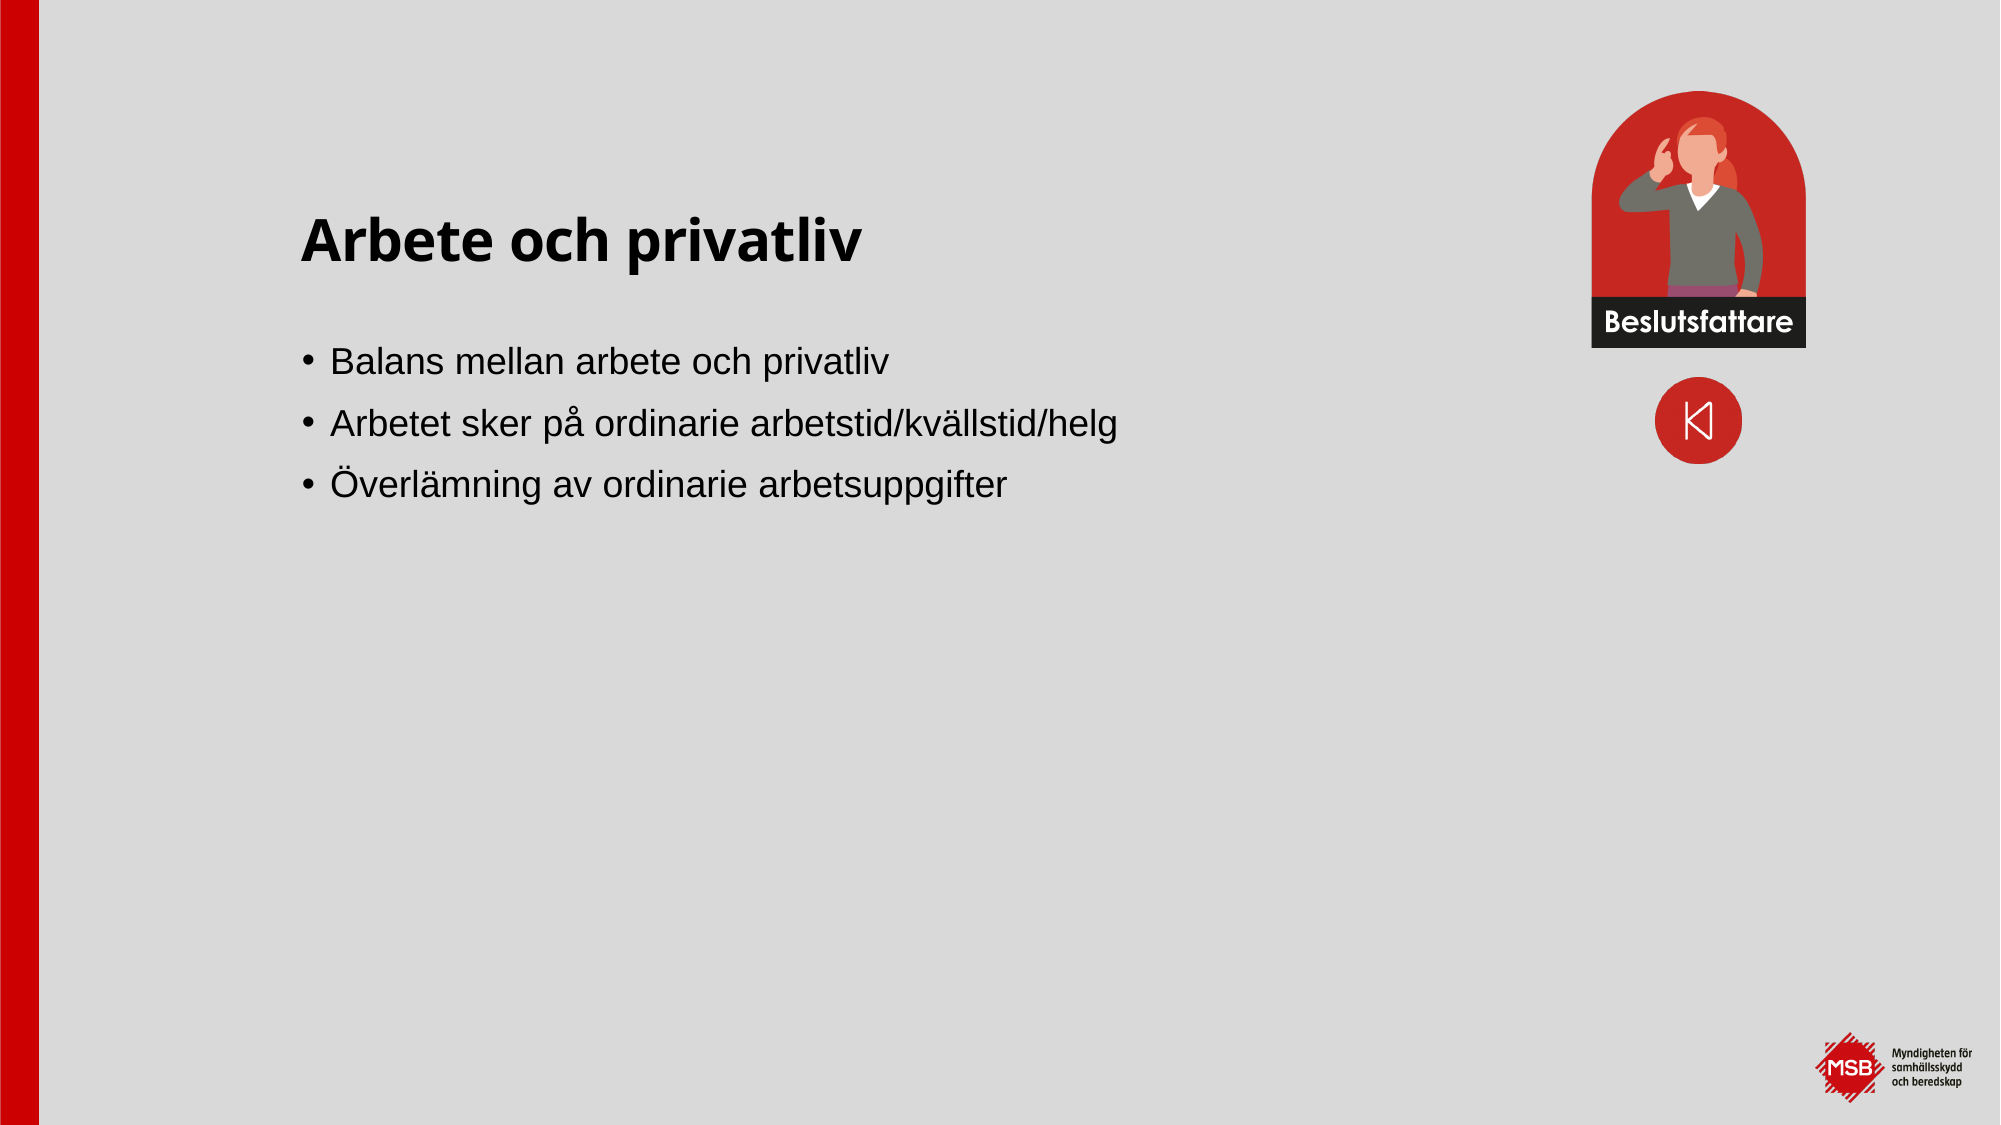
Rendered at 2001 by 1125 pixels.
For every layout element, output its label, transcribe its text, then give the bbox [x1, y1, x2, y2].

picture [1815, 1032, 1972, 1103]
picture [1570, 91, 1827, 348]
title Arbete och privatliv [292, 188, 1570, 306]
list Balans mellan arbete och privatliv Arbetet sker på ordinarie arbetstid/kvällstid/helg Överlämning av ordinarie arbetsuppgifter [292, 327, 1710, 916]
picture [1655, 377, 1742, 464]
